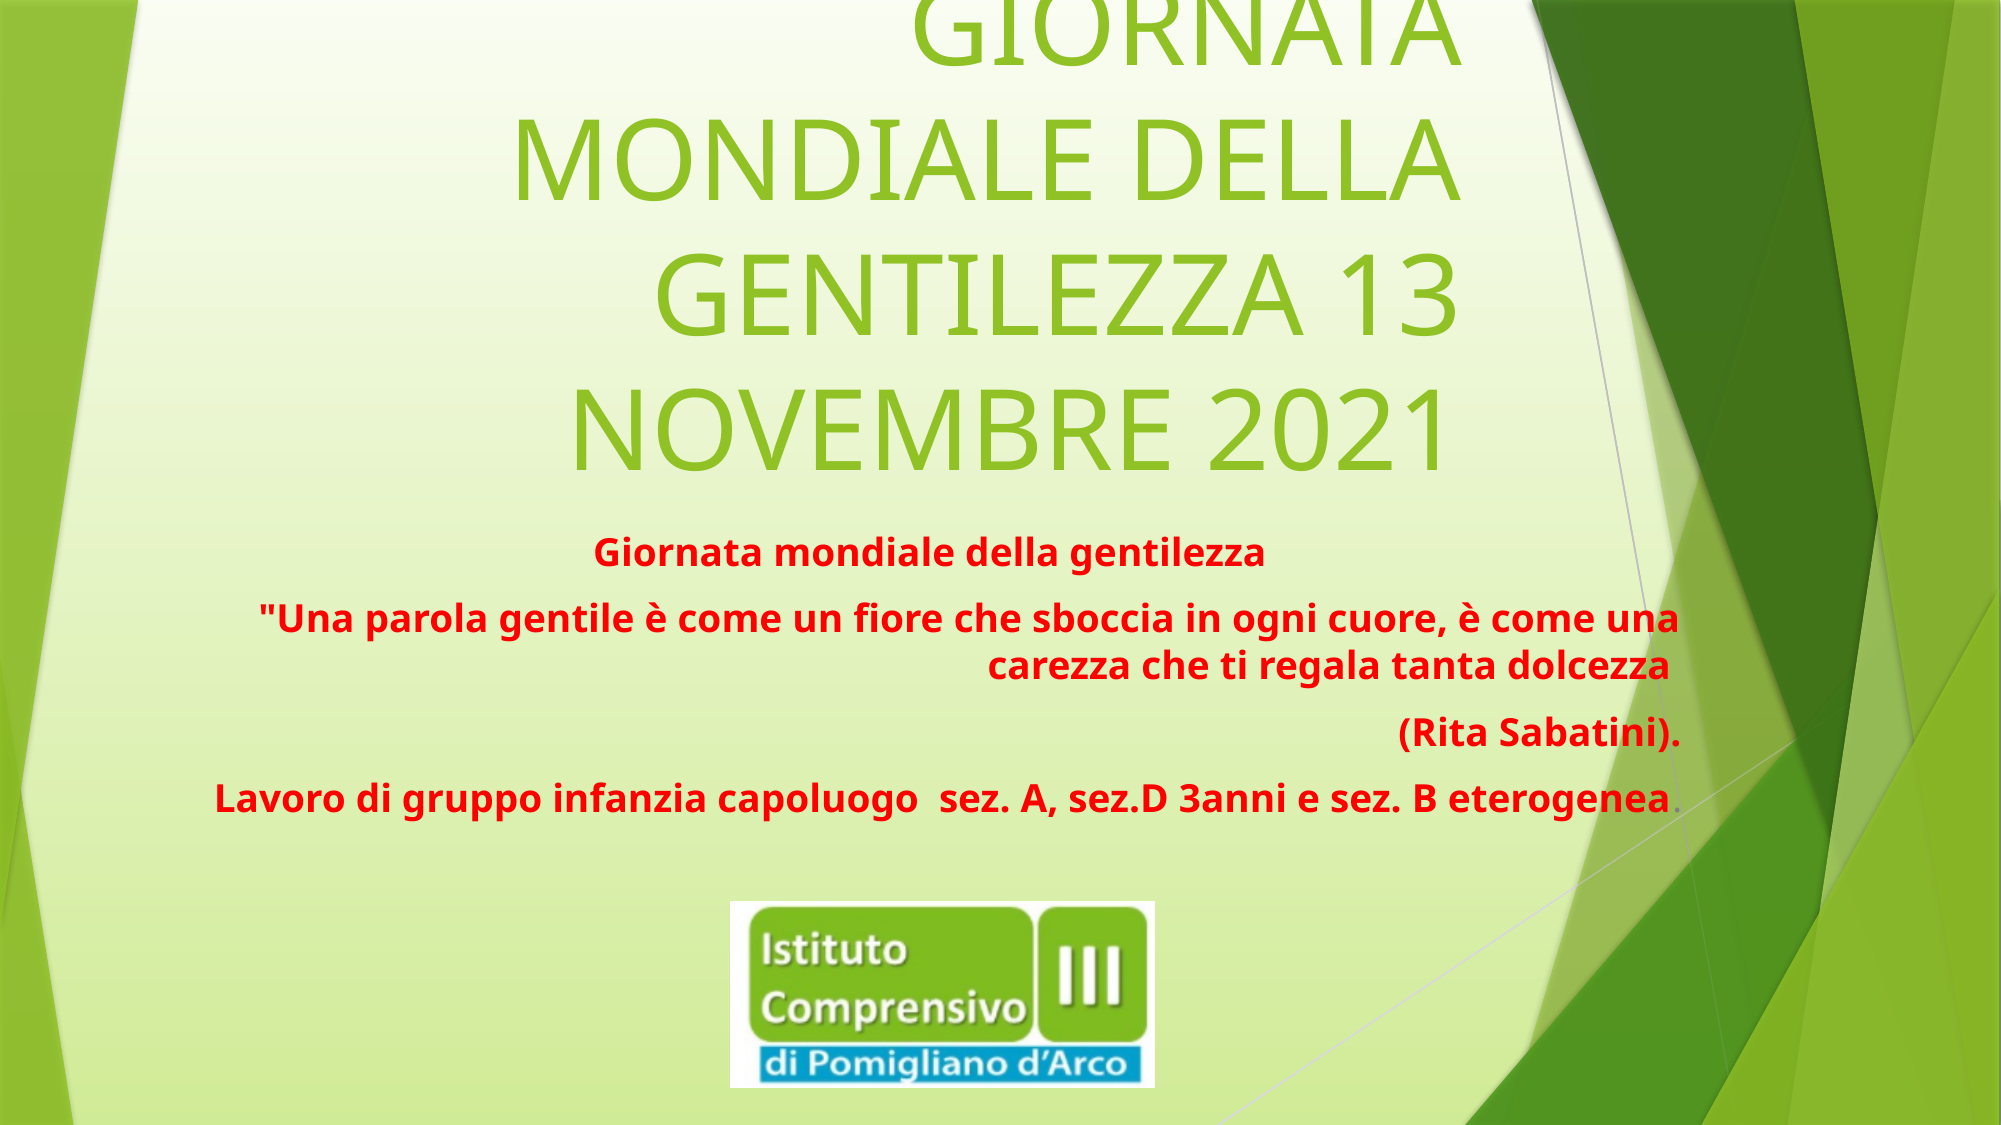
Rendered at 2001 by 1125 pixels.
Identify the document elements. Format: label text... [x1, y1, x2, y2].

picture [730, 900, 1155, 1088]
title GIORNATA MONDIALE DELLA GENTILEZZA 13 NOVEMBRE 2021 [283, 92, 1478, 501]
subtitle Giornata mondiale della gentilezza "Una parola gentile è come un fiore che sboccia in ogni cuore, è come una carezza che ti regala tanta dolcezza (Rita Sabatini). Lavoro di gruppo infanzia capoluogo sez. A, sez.D 3anni e sez. B eterogenea. [163, 519, 1697, 846]
